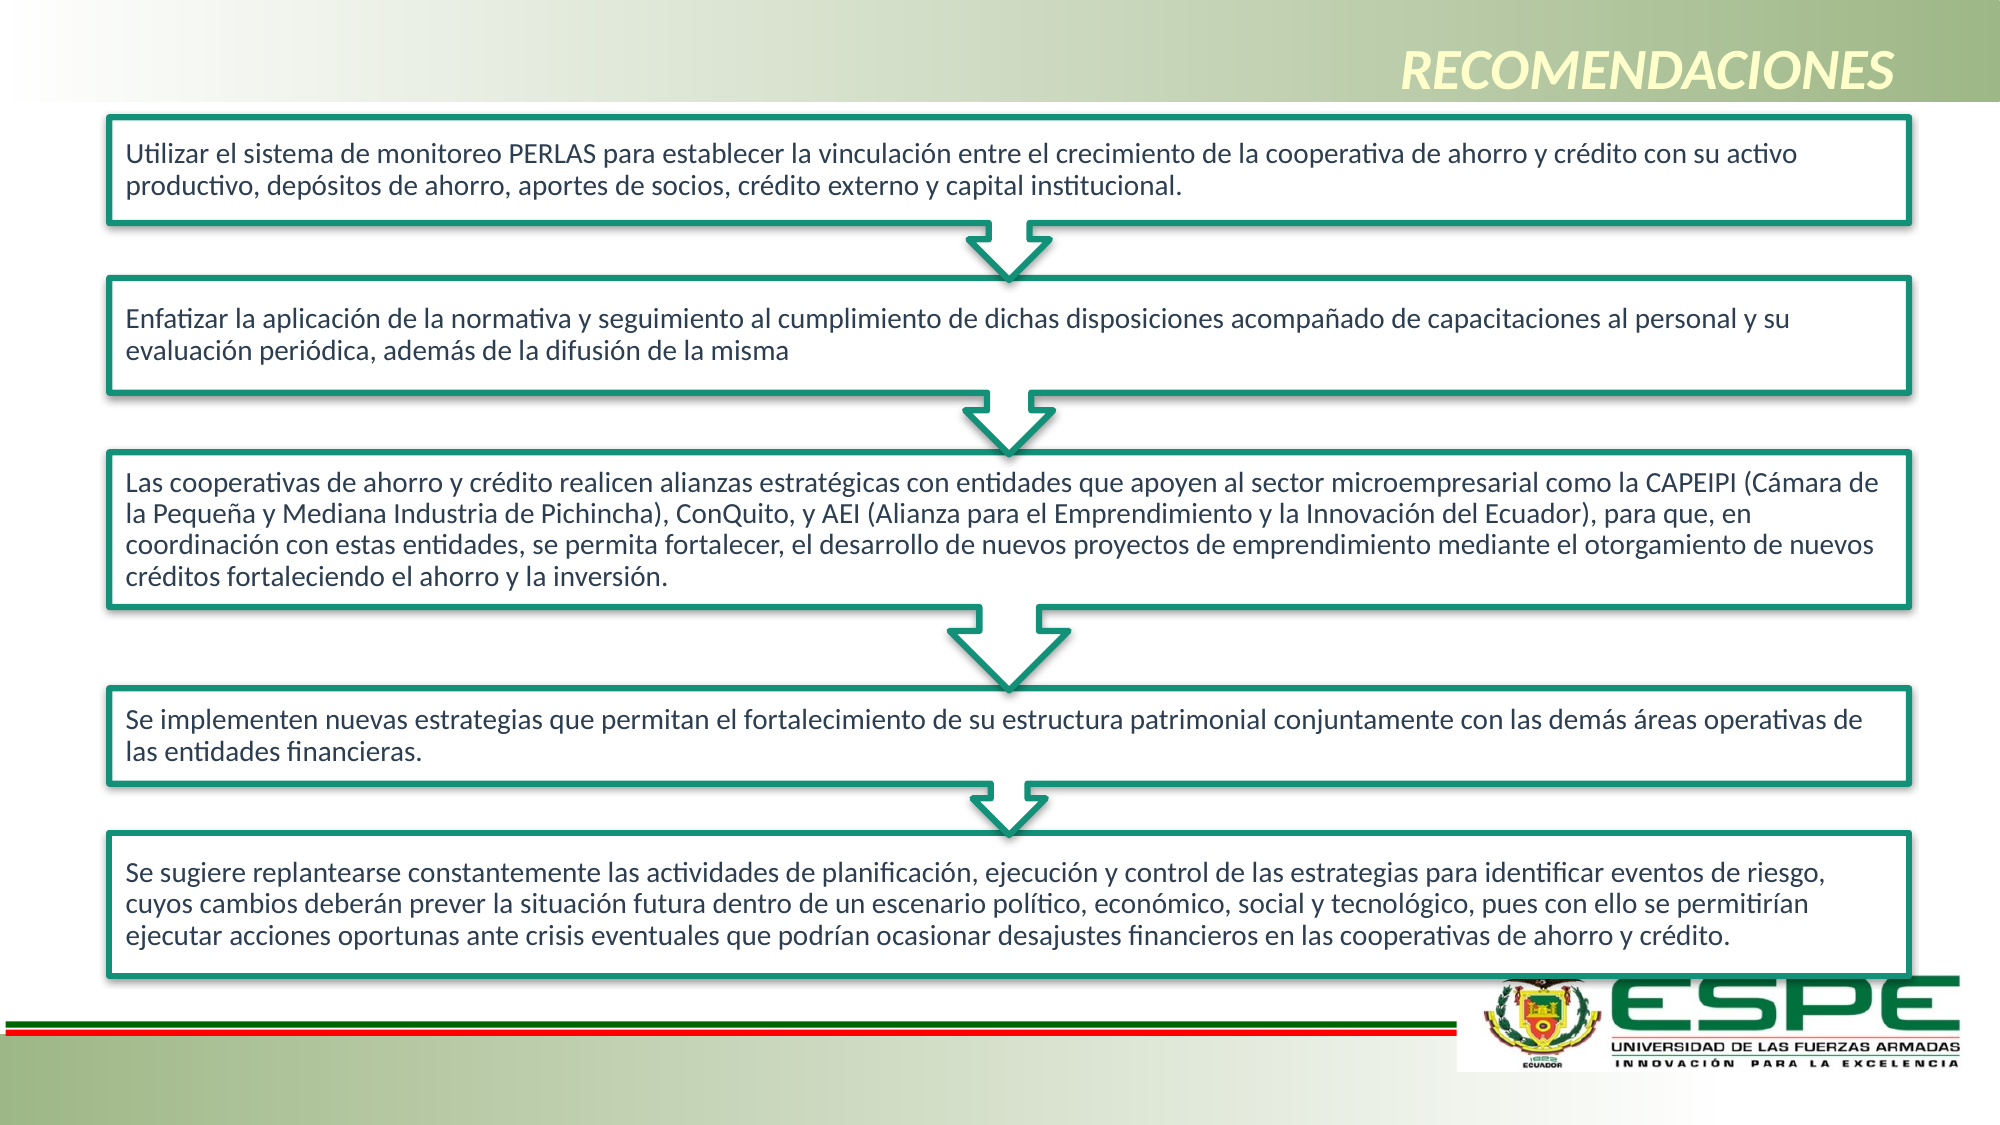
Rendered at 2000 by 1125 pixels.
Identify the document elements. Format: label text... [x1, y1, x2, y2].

text_box RECOMENDACIONES [109, 23, 1909, 116]
picture [1456, 968, 1993, 1072]
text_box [108, 116, 1910, 977]
